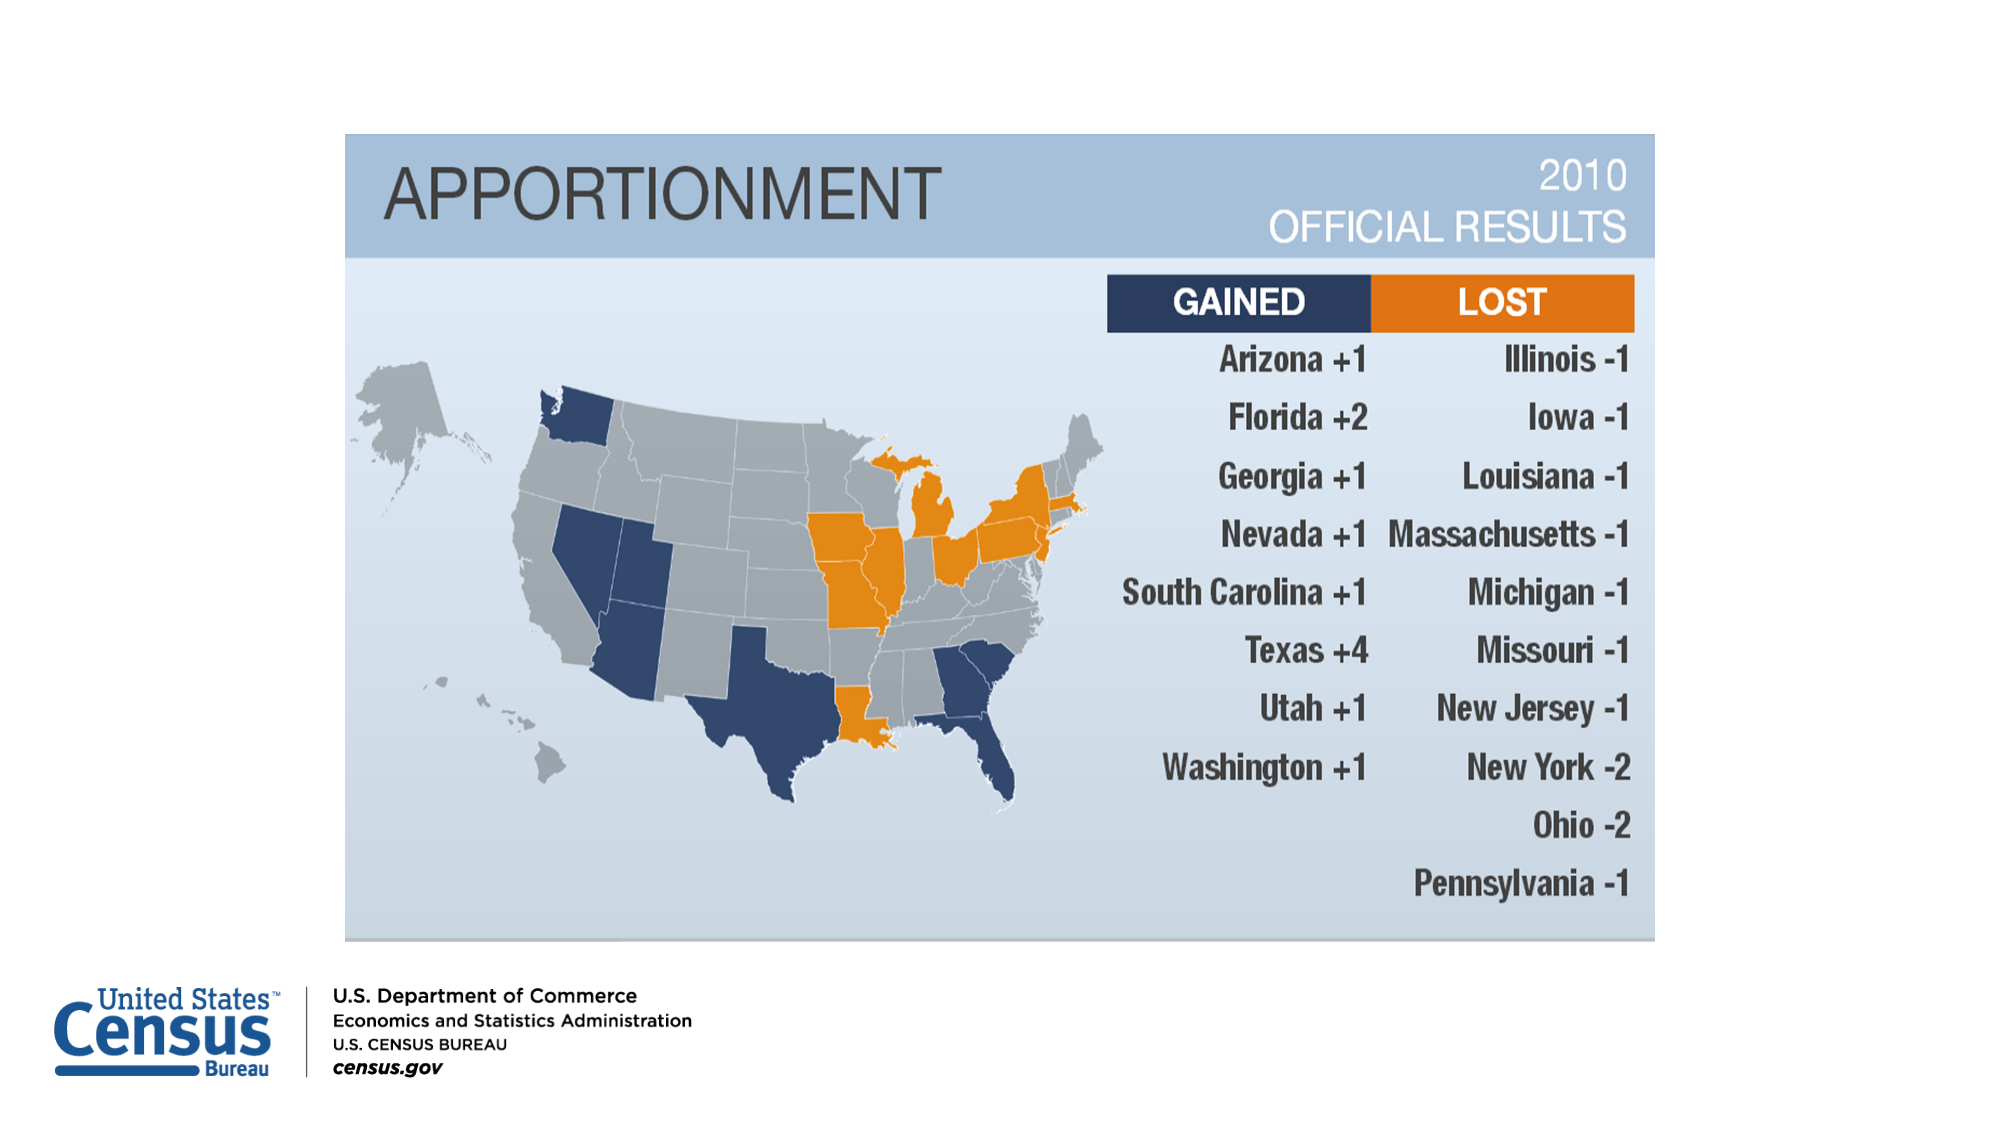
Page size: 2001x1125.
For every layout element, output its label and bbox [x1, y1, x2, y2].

picture [345, 134, 1655, 942]
picture [54, 986, 692, 1078]
